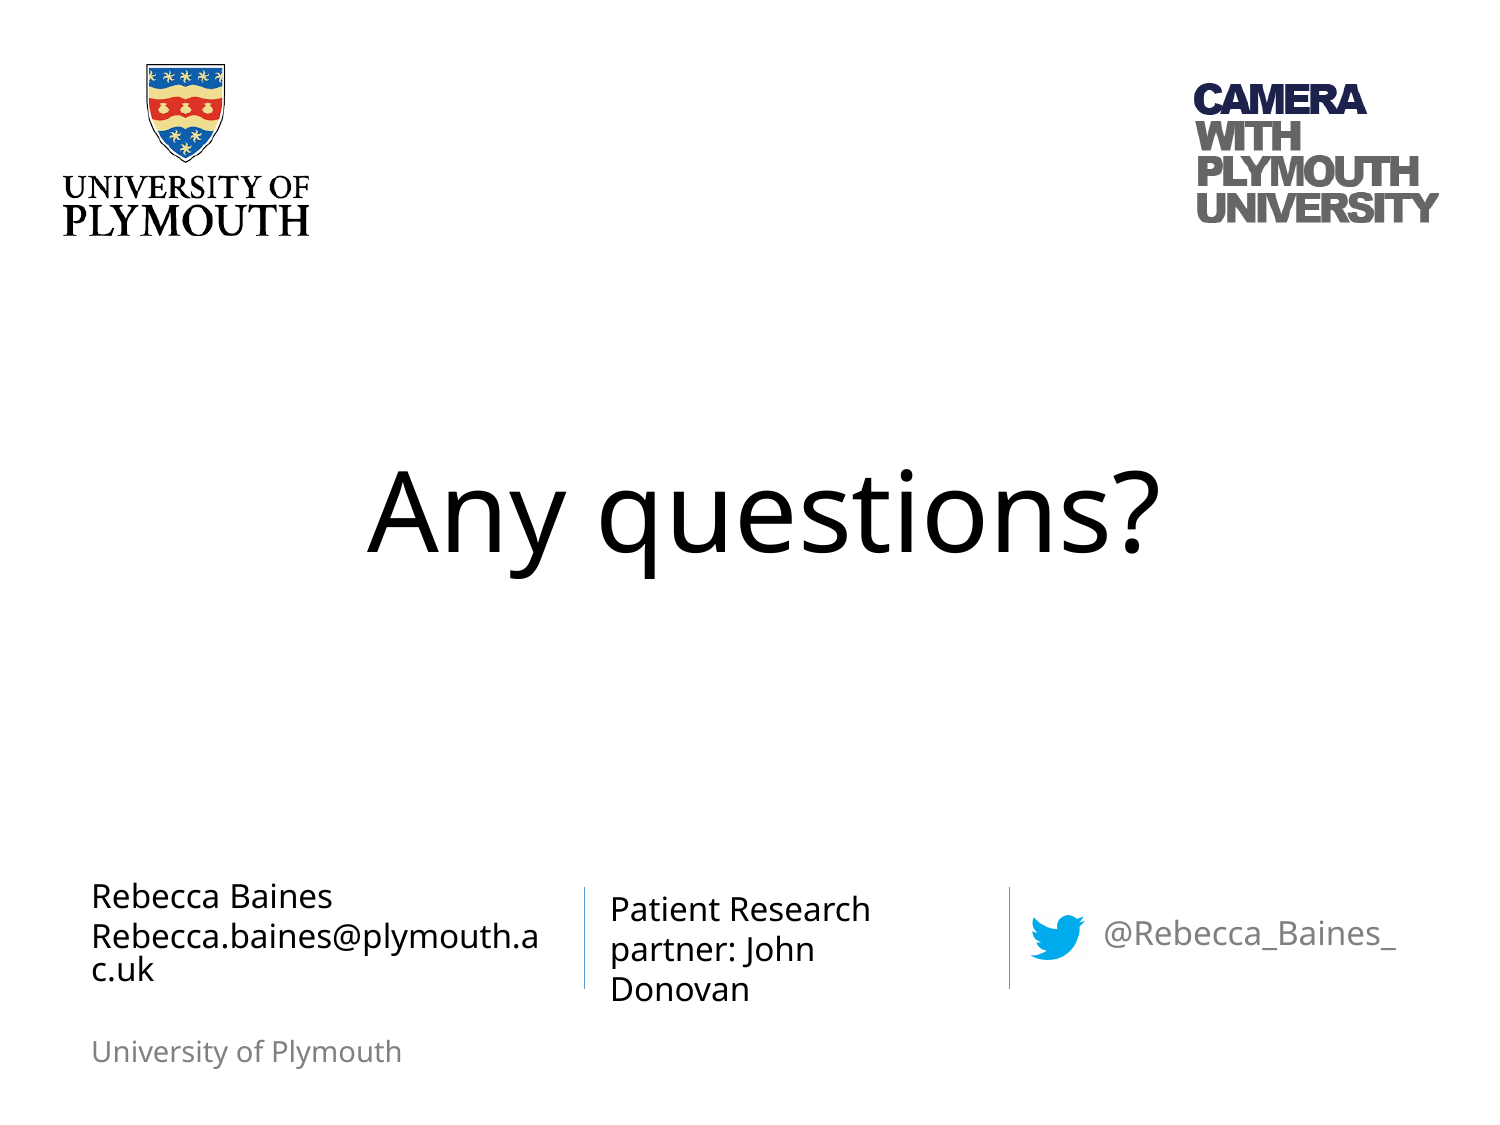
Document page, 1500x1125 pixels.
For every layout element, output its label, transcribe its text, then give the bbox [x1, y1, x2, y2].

picture [63, 64, 309, 236]
text_box Rebecca Baines Rebecca.baines@plymouth.ac.uk University of Plymouth [76, 867, 564, 1113]
picture [1057, 915, 1085, 960]
picture [1030, 915, 1063, 960]
text_box @Rebecca_Baines_ [1088, 904, 1454, 959]
picture [1194, 77, 1439, 223]
text_box Patient Research partner: John Donovan [595, 880, 977, 1015]
title Any questions? [76, 463, 1454, 585]
